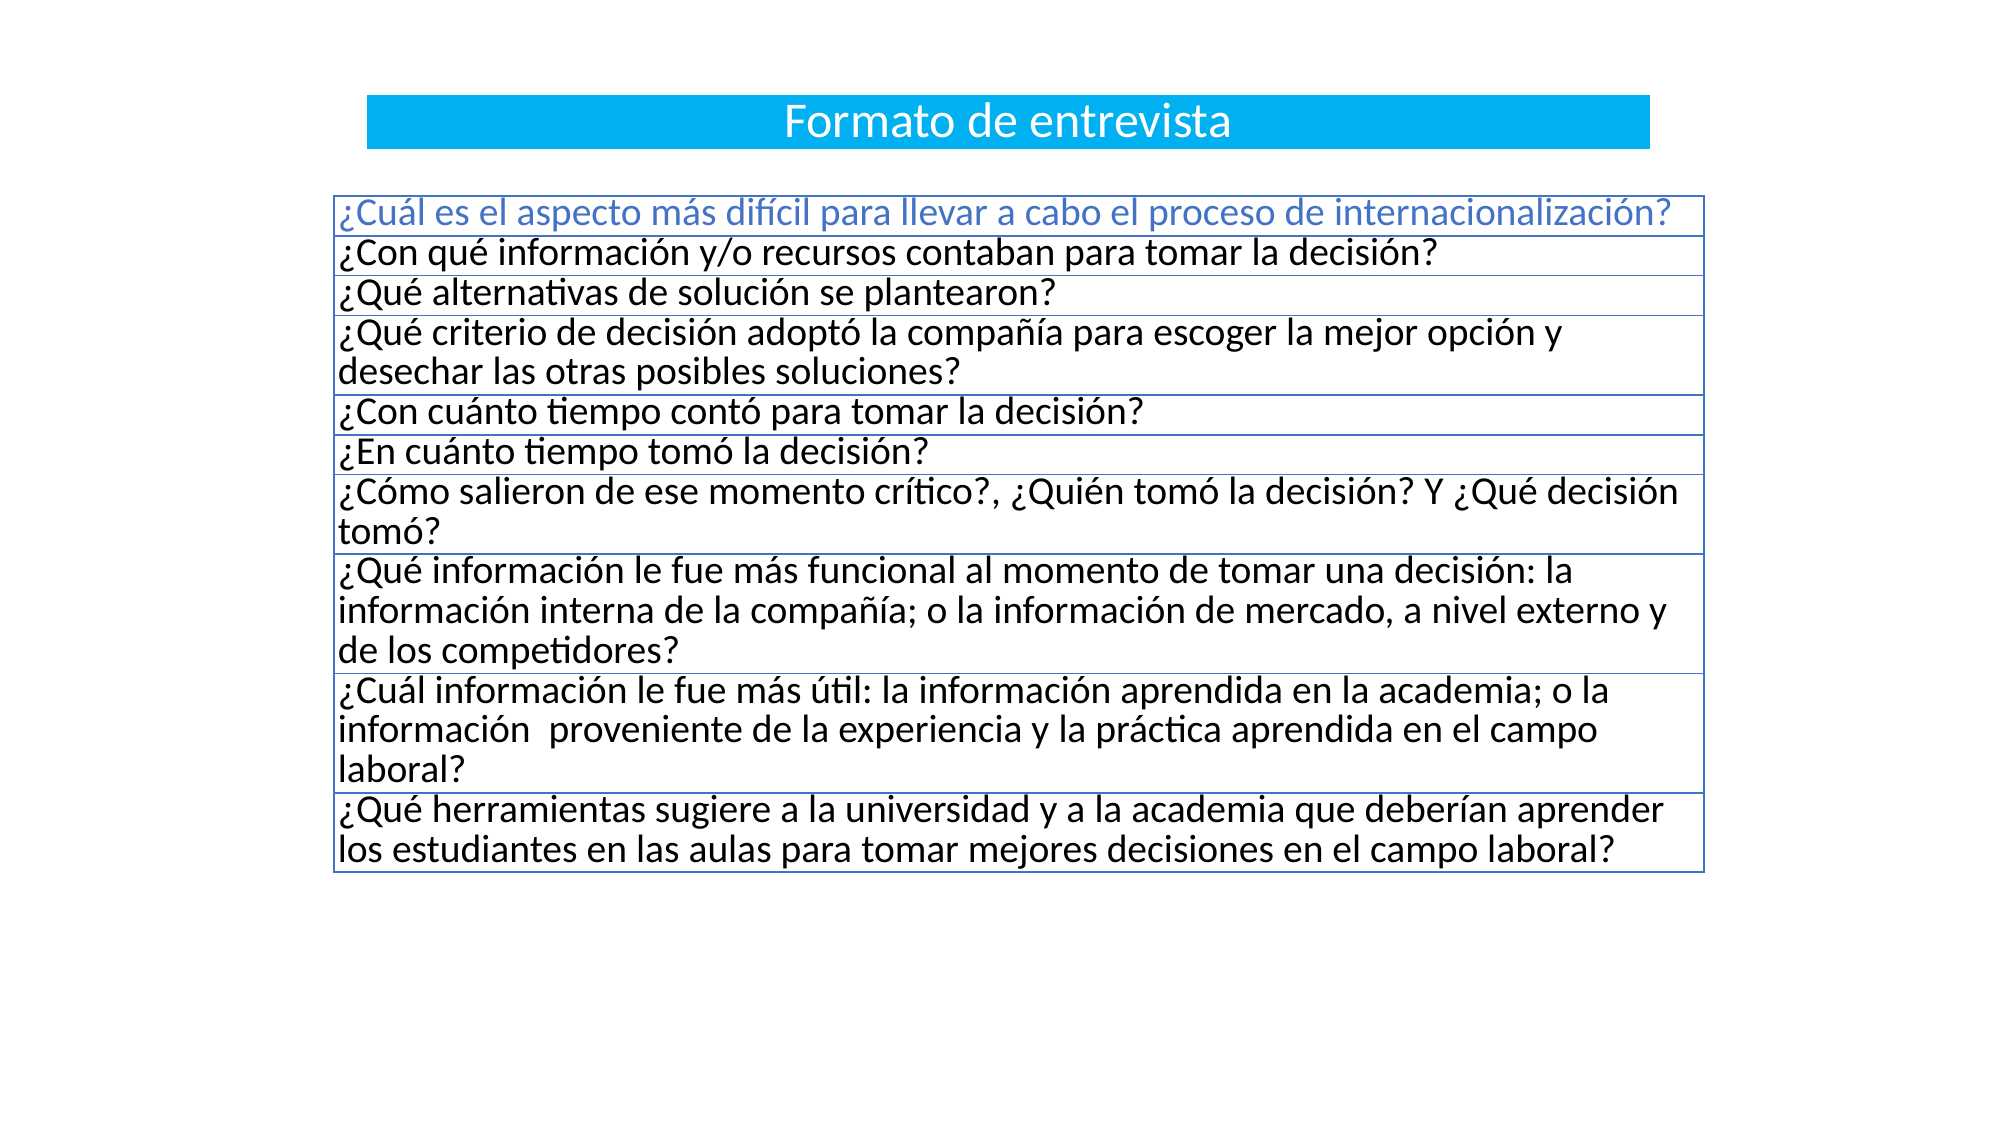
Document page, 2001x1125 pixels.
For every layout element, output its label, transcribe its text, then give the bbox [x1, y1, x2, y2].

table_cell ¿Cuál información le fue más útil: la información aprendida en la academia; o la información proveniente de la experiencia y la práctica aprendida en el campo laboral? [335, 674, 1703, 792]
table_cell ¿Qué herramientas sugiere a la universidad y a la academia que deberían aprender los estudiantes en las aulas para tomar mejores decisiones en el campo laboral? [335, 794, 1703, 871]
table_cell ¿Qué información le fue más funcional al momento de tomar una decisión: la información interna de la compañía; o la información de mercado, a nivel externo y de los competidores? [335, 555, 1703, 673]
table_cell ¿Con qué información y/o recursos contaban para tomar la decisión? [335, 237, 1703, 275]
table_cell ¿Qué criterio de decisión adoptó la compañía para escoger la mejor opción y desechar las otras posibles soluciones? [335, 316, 1703, 394]
table_header ¿Cuál es el aspecto más difícil para llevar a cabo el proceso de internacionalización? [335, 197, 1703, 235]
table_cell ¿Cómo salieron de ese momento crítico?, ¿Quién tomó la decisión? Y ¿Qué decisión tomó? [335, 475, 1703, 553]
table_cell ¿Qué alternativas de solución se plantearon? [335, 276, 1703, 315]
text_box Formato de entrevista [367, 95, 1650, 149]
table_cell ¿En cuánto tiempo tomó la decisión? [335, 436, 1703, 474]
table_cell ¿Con cuánto tiempo contó para tomar la decisión? [335, 396, 1703, 434]
